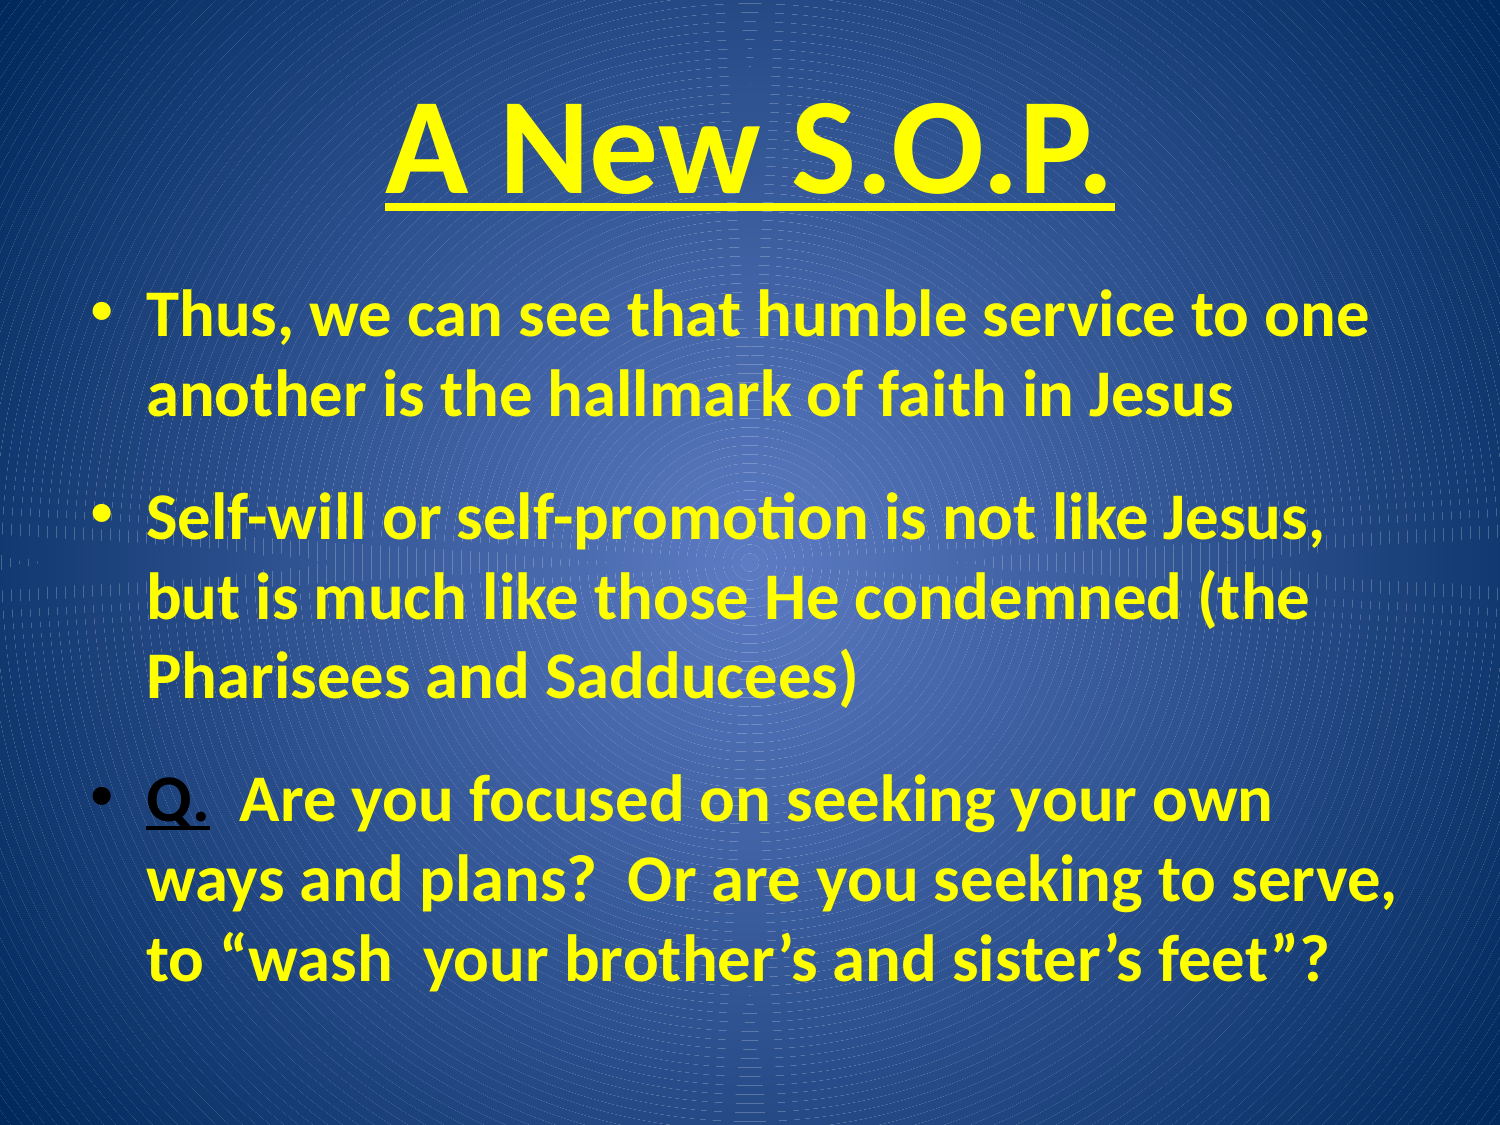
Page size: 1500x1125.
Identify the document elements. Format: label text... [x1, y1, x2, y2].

title A New S.O.P. [75, 45, 1425, 233]
list Thus, we can see that humble service to one another is the hallmark of faith in Jesus Self-will or self-promotion is not like Jesus, but is much like those He condemned (the Pharisees and Sadducees) Q. Are you focused on seeking your own ways and plans? Or are you seeking to serve, to “wash your brother’s and sister’s feet”? [75, 262, 1425, 1125]
